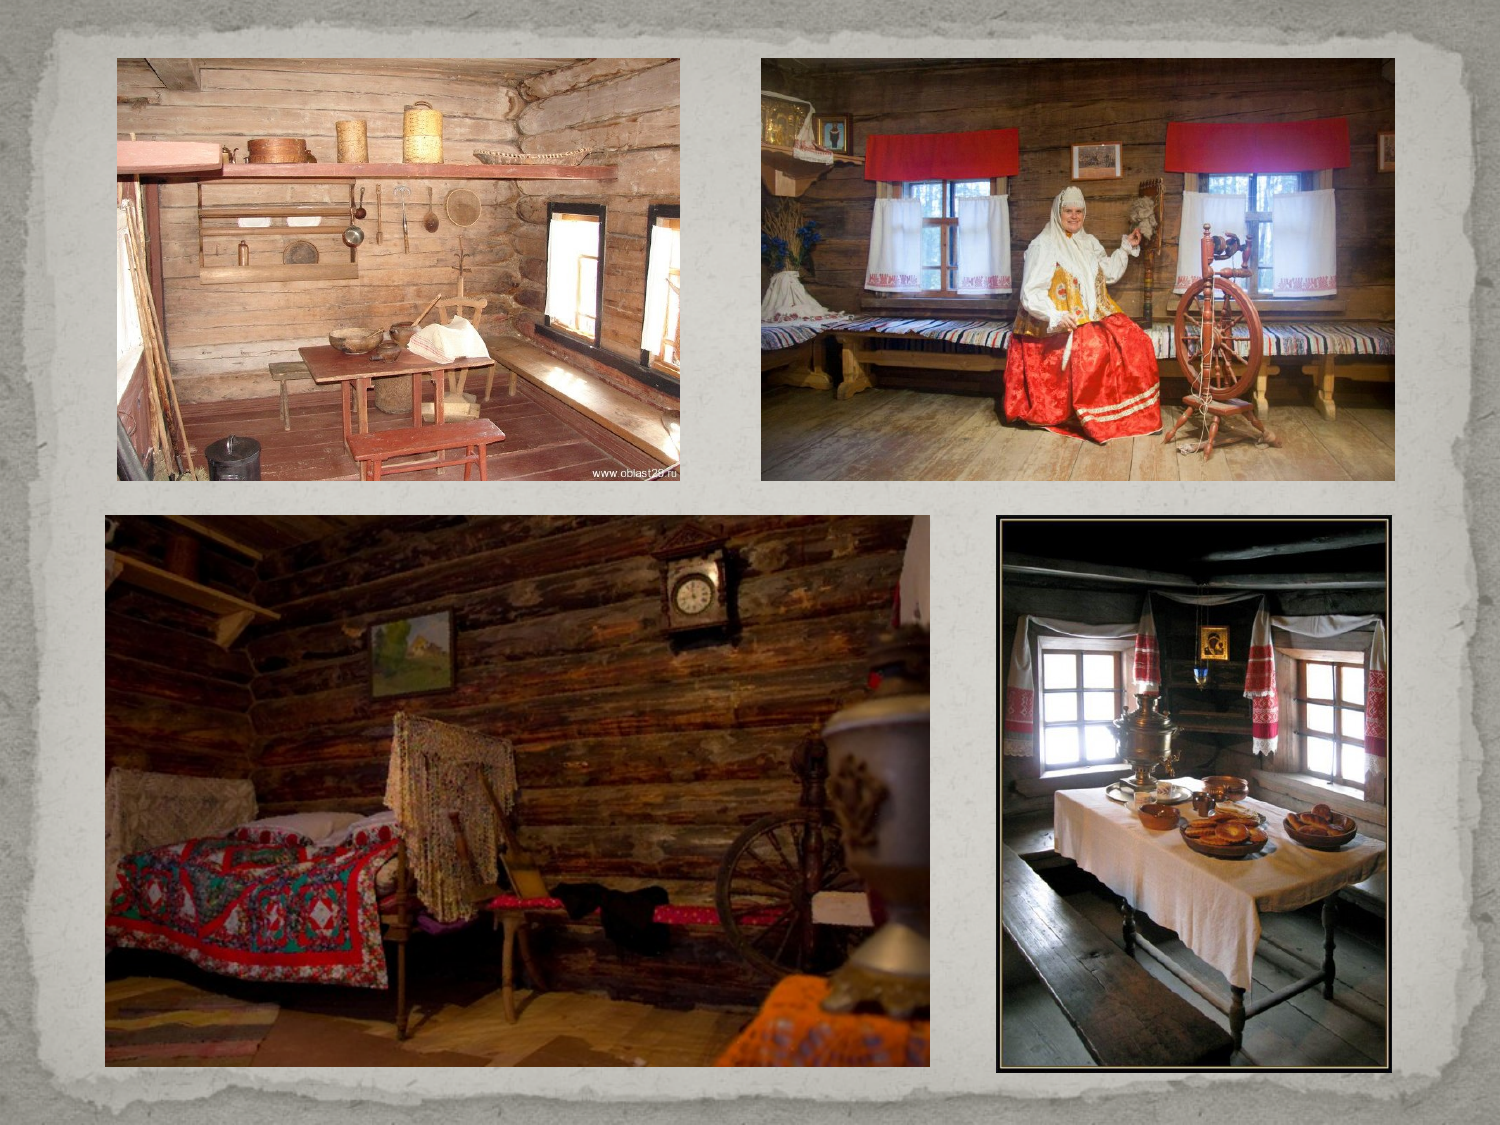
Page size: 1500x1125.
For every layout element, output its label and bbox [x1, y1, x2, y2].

picture [761, 58, 1395, 481]
picture [996, 515, 1392, 1073]
picture [105, 515, 930, 1067]
picture [117, 58, 680, 481]
